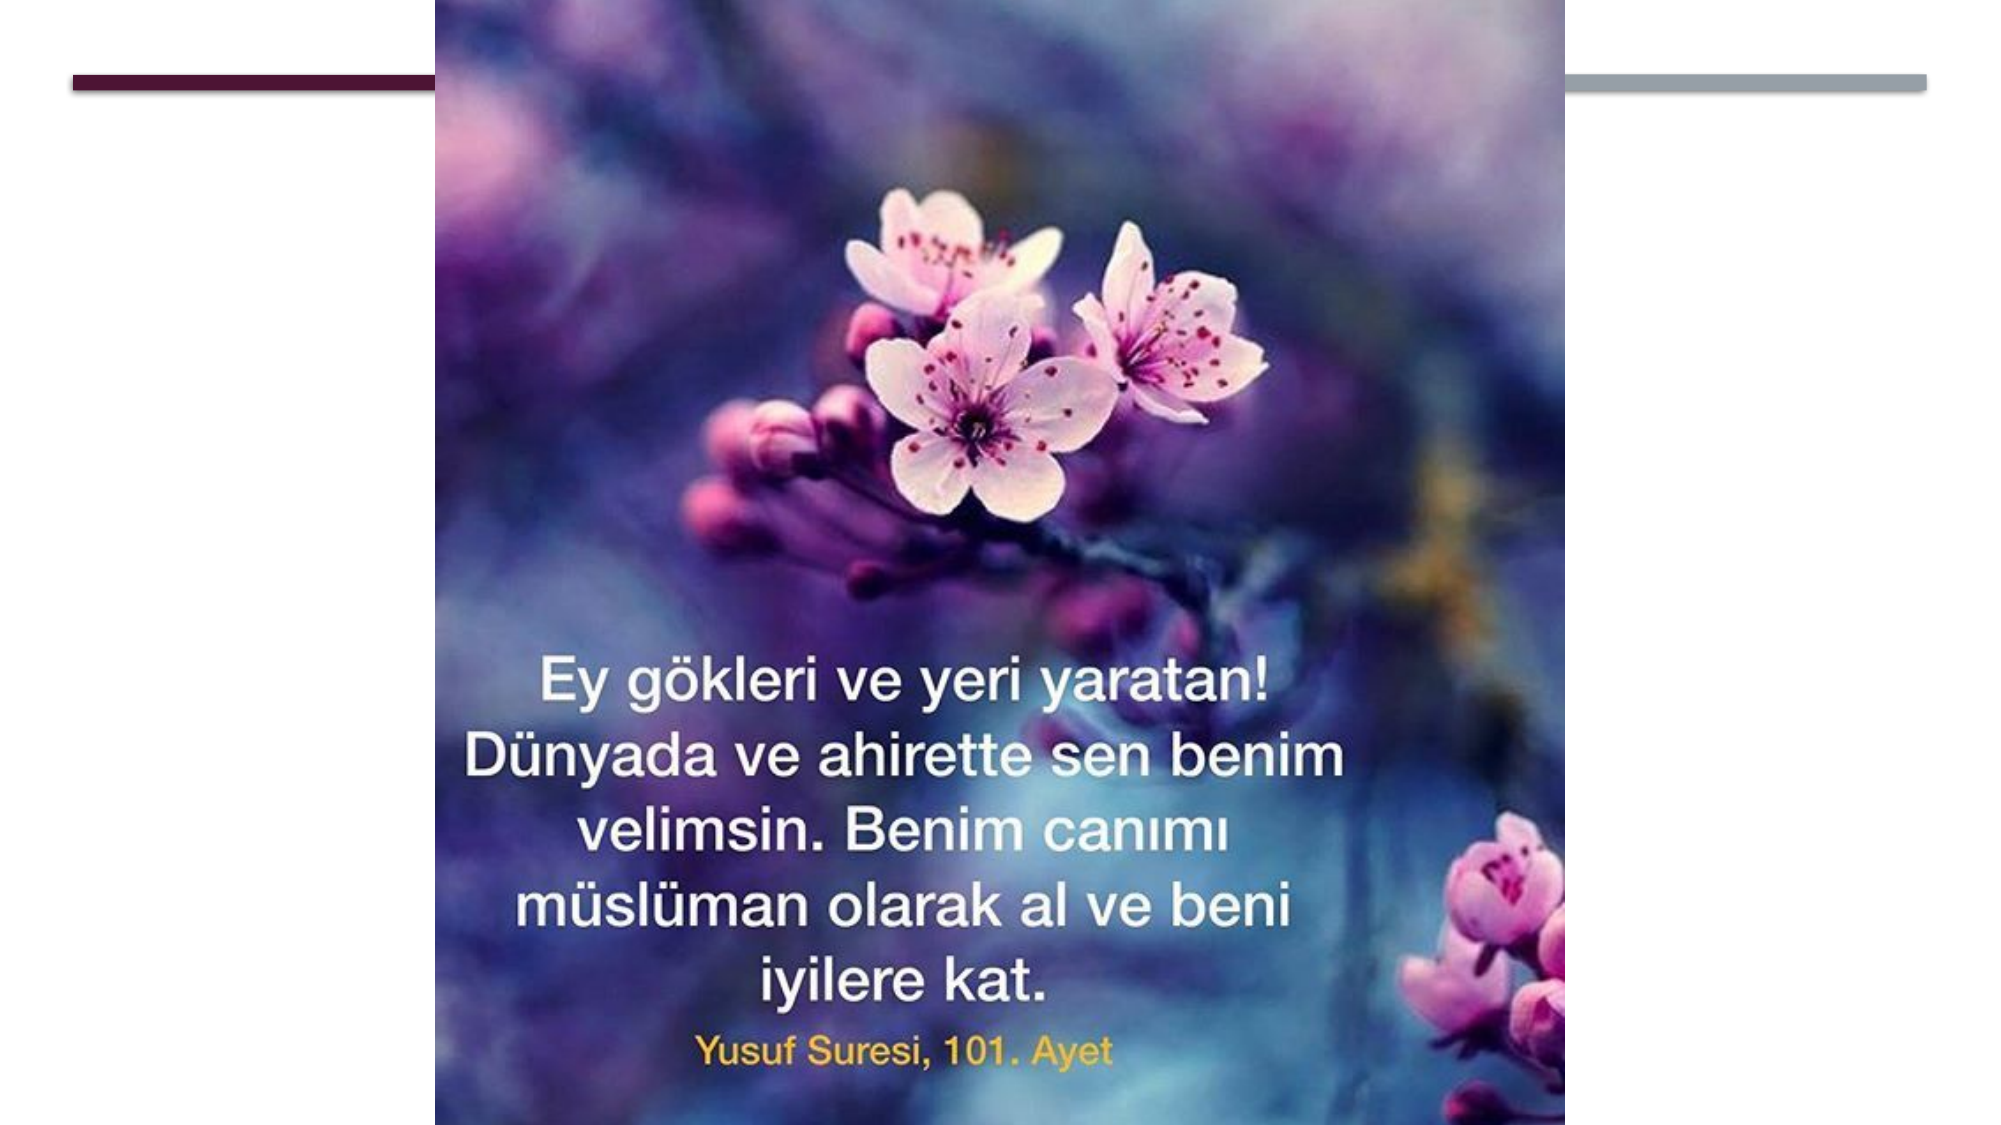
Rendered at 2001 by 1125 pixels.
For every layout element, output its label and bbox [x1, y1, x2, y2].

picture [435, 0, 1565, 1125]
